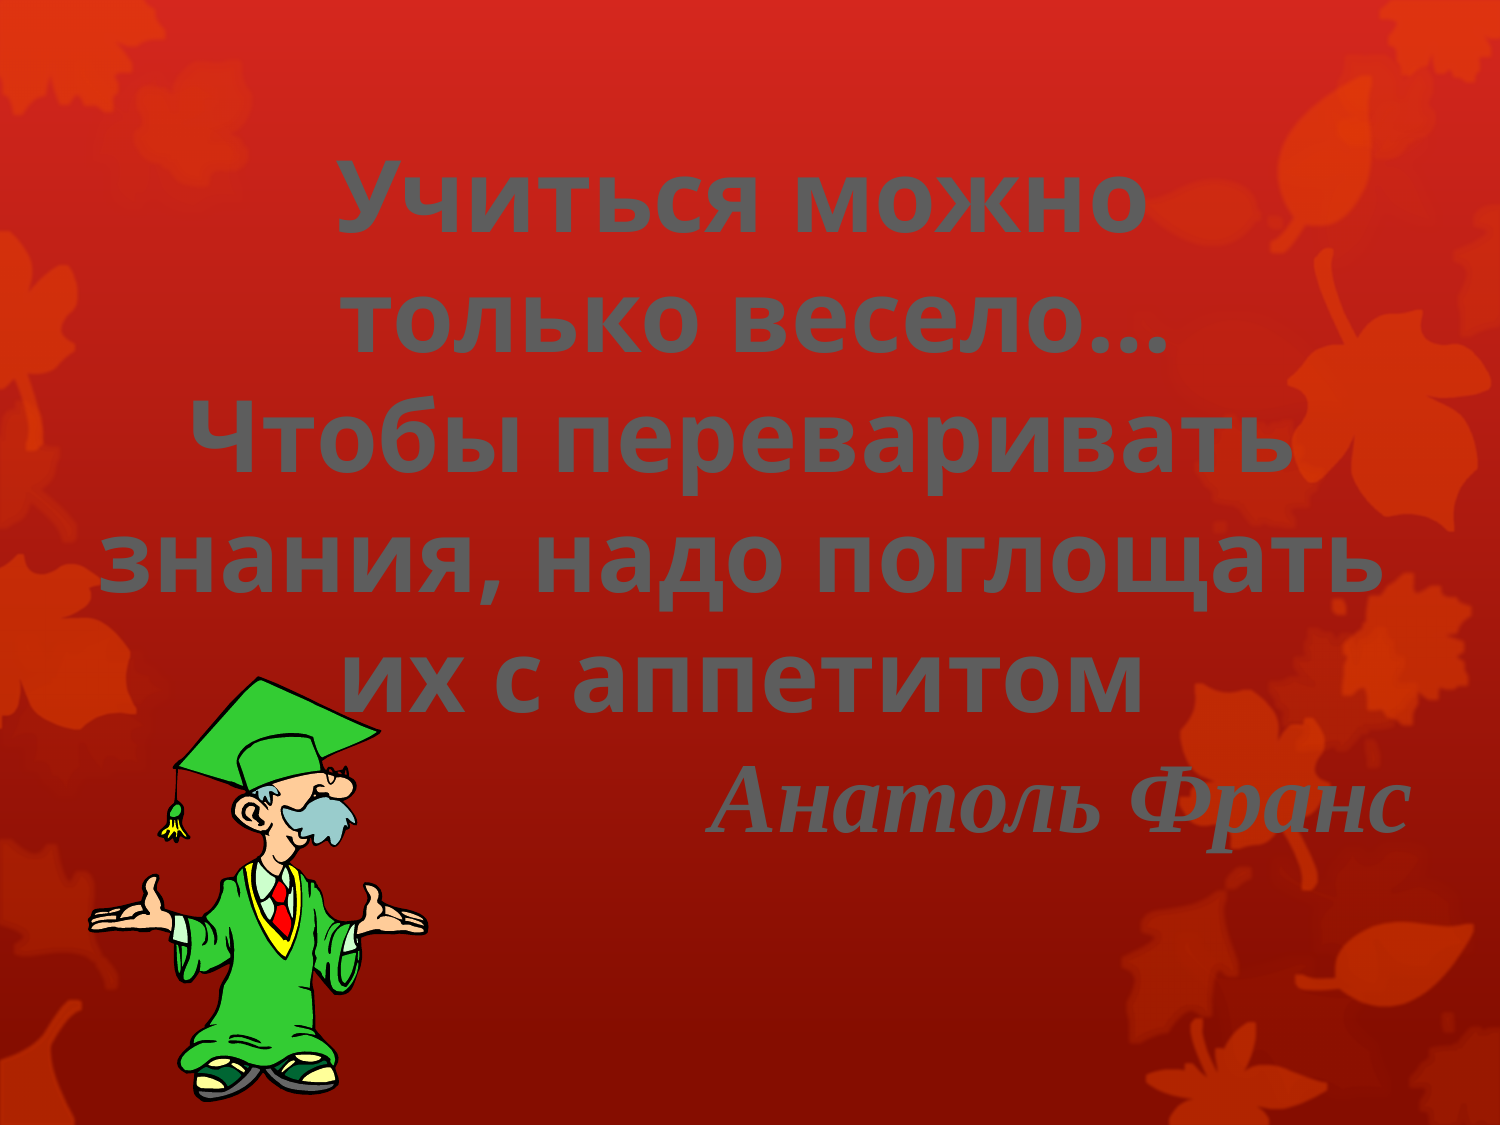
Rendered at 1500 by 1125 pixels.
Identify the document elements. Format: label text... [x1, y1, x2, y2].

picture [76, 669, 432, 1102]
text_box Учиться можно только весело… Чтобы переваривать знания, надо поглощать их с аппетитом Анатоль Франс [82, 125, 1429, 995]
